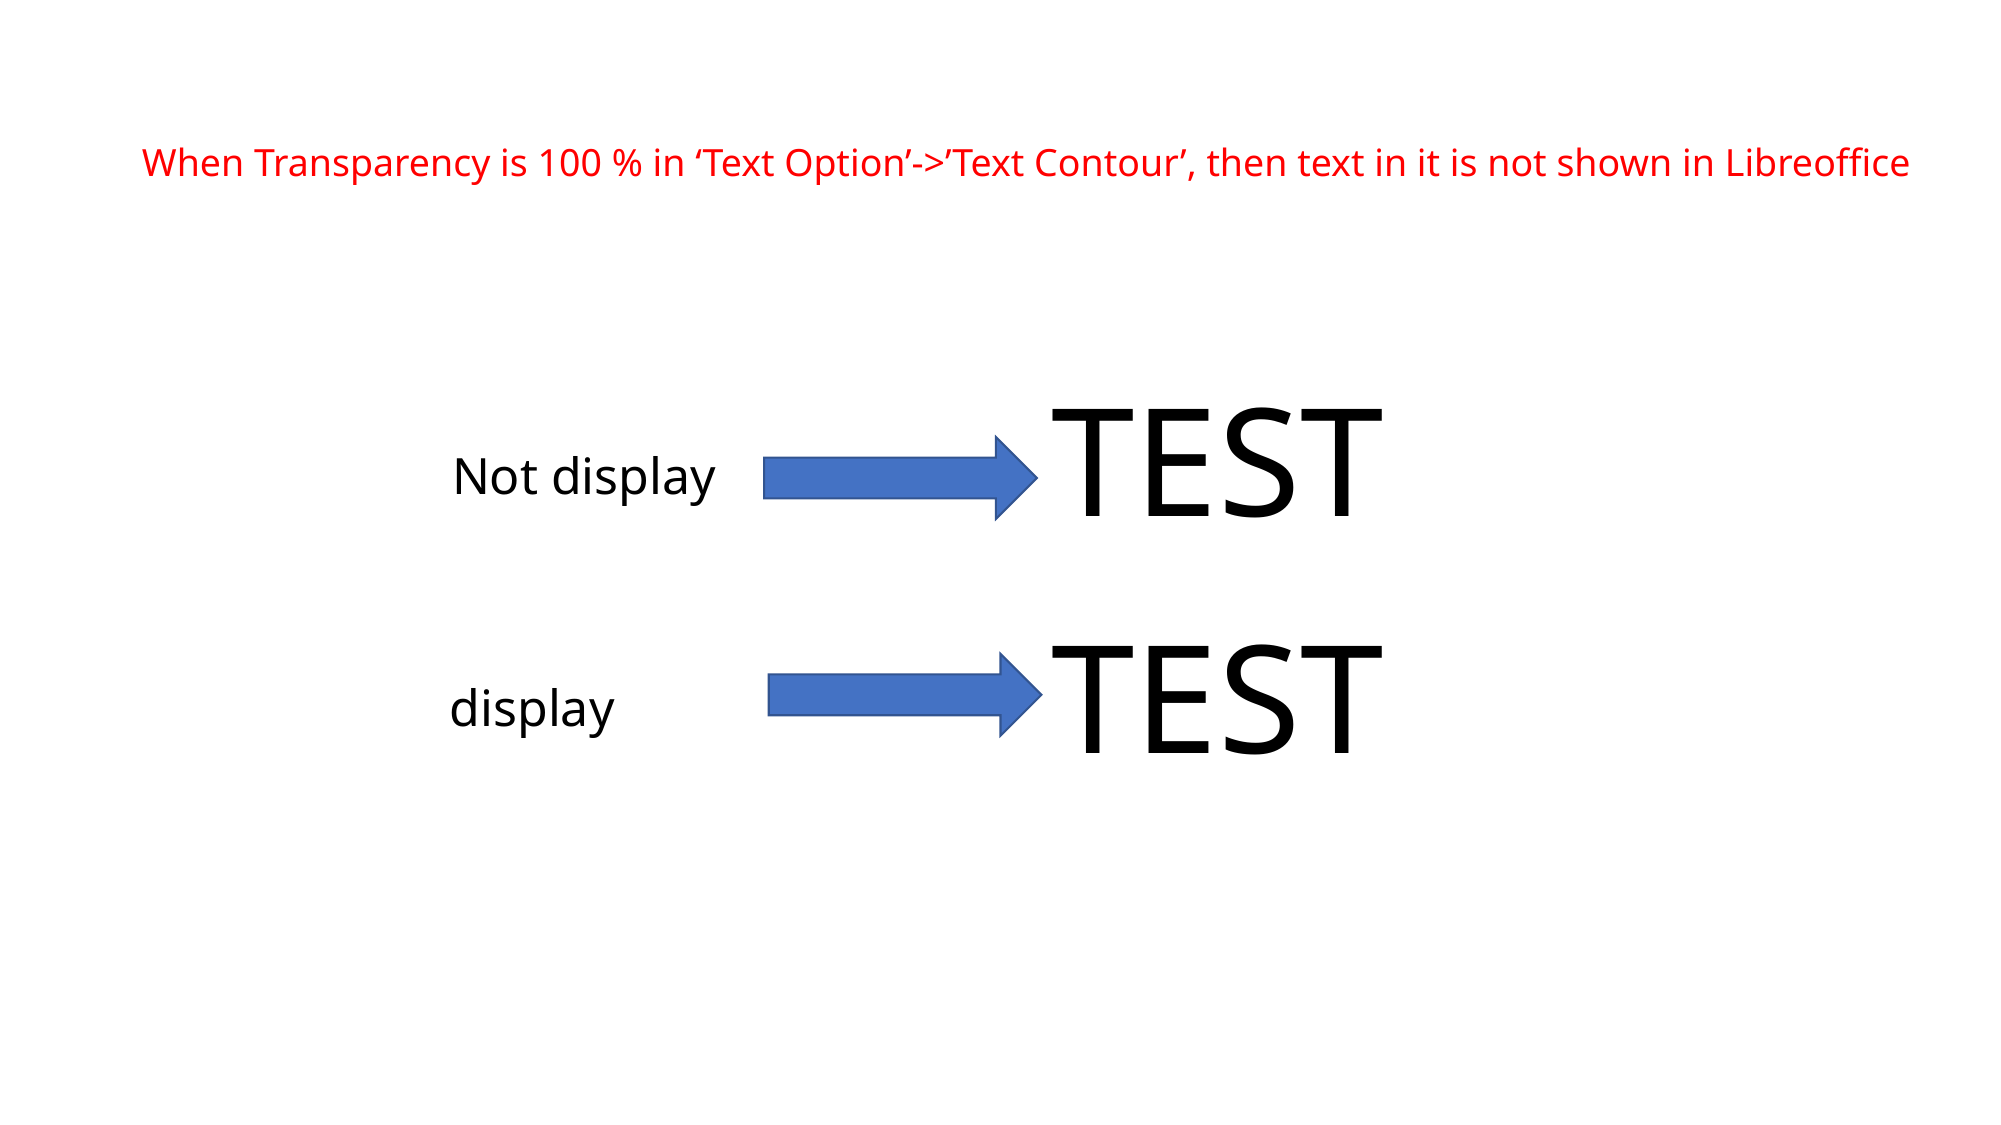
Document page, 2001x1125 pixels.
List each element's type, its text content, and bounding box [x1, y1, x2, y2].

text_box When Transparency is 100 % in ‘Text Option’->’Text Contour’, then text in it is not shown in Libreoffice [127, 131, 1928, 191]
text_box Not display [437, 437, 731, 512]
text_box [767, 651, 1043, 739]
text_box display [434, 668, 630, 744]
text_box TEST [1036, 359, 1399, 554]
text_box [763, 434, 1039, 522]
text_box TEST [1036, 596, 1399, 792]
